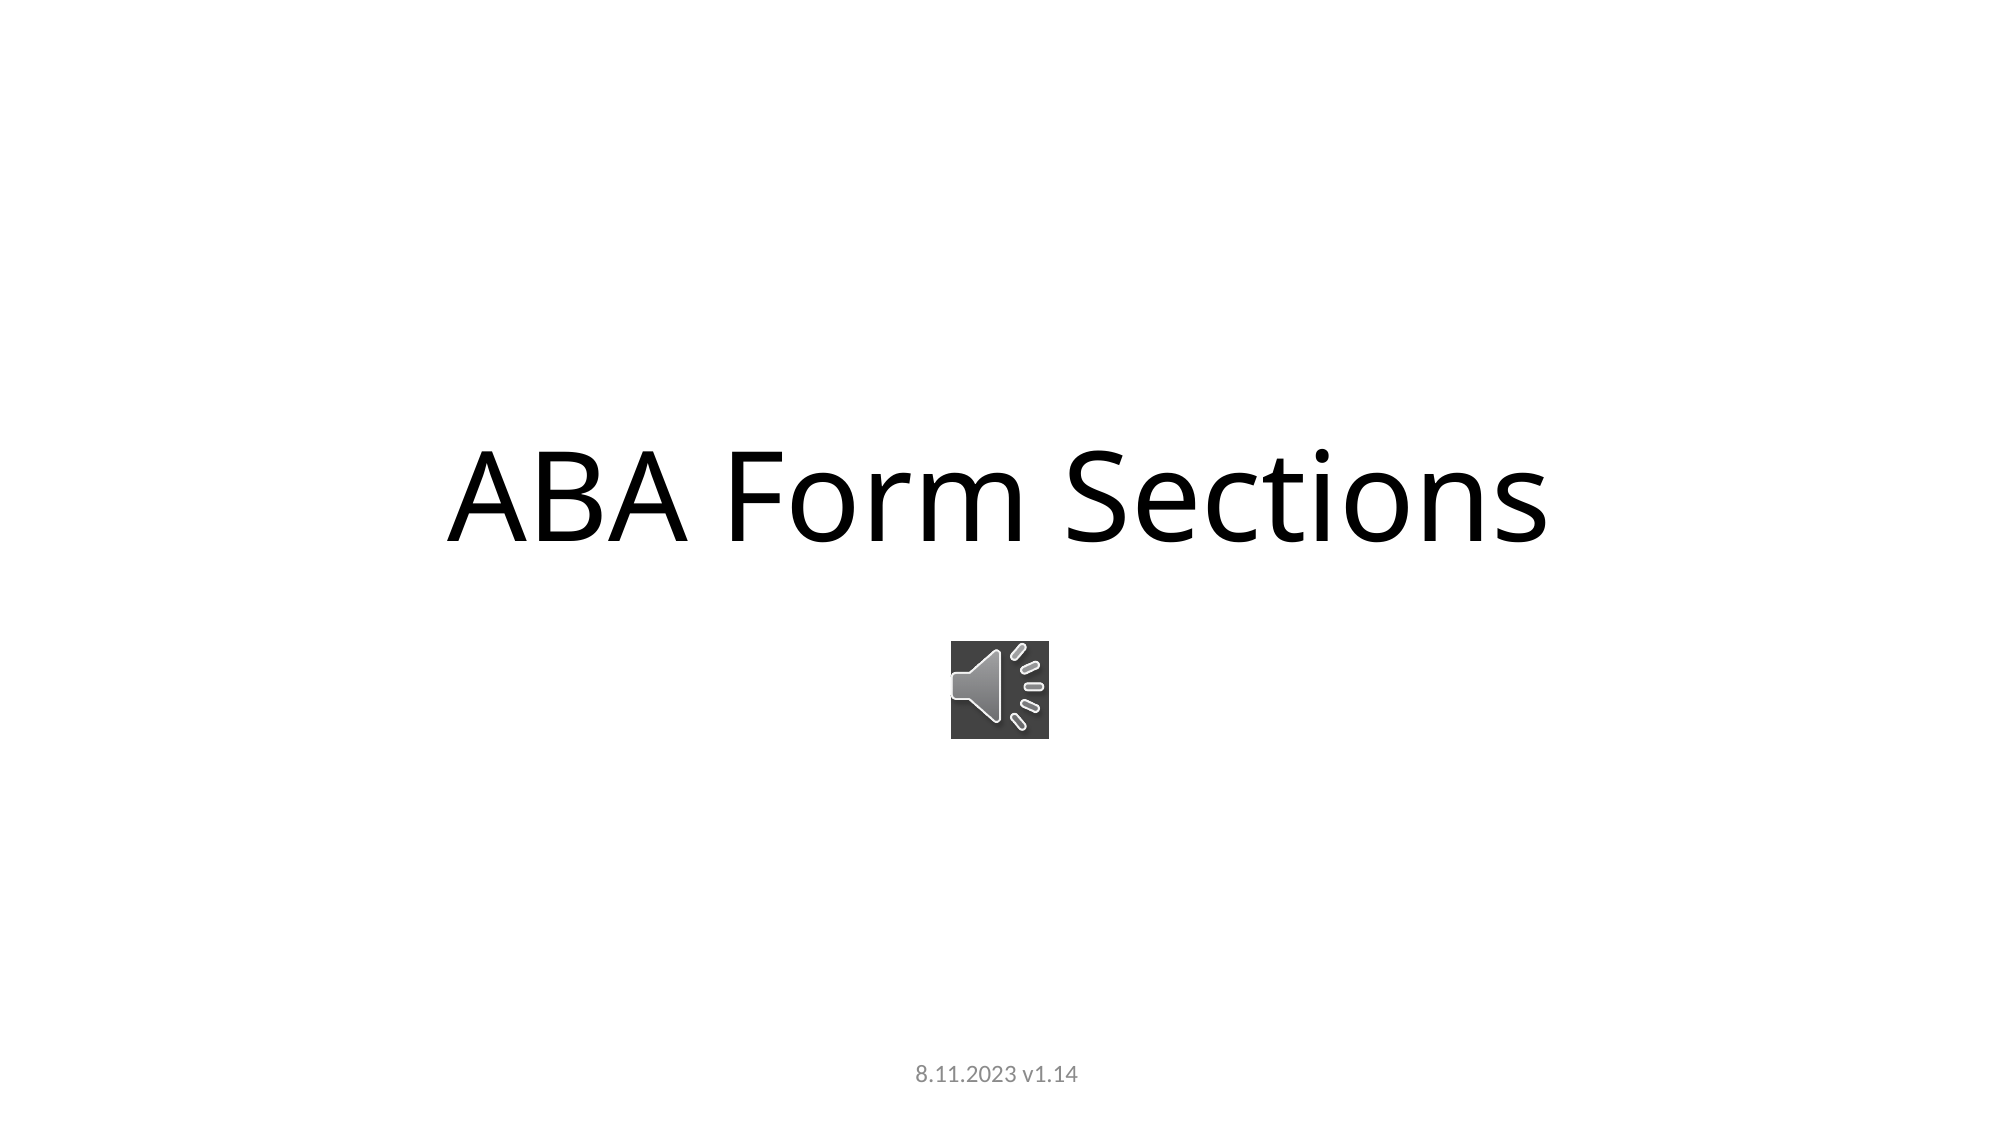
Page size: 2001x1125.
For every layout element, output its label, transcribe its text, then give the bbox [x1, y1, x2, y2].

picture [949, 639, 1050, 740]
title ABA Form Sections [249, 184, 1750, 576]
footer 8.11.2023 v1.14 [662, 1042, 1338, 1103]
